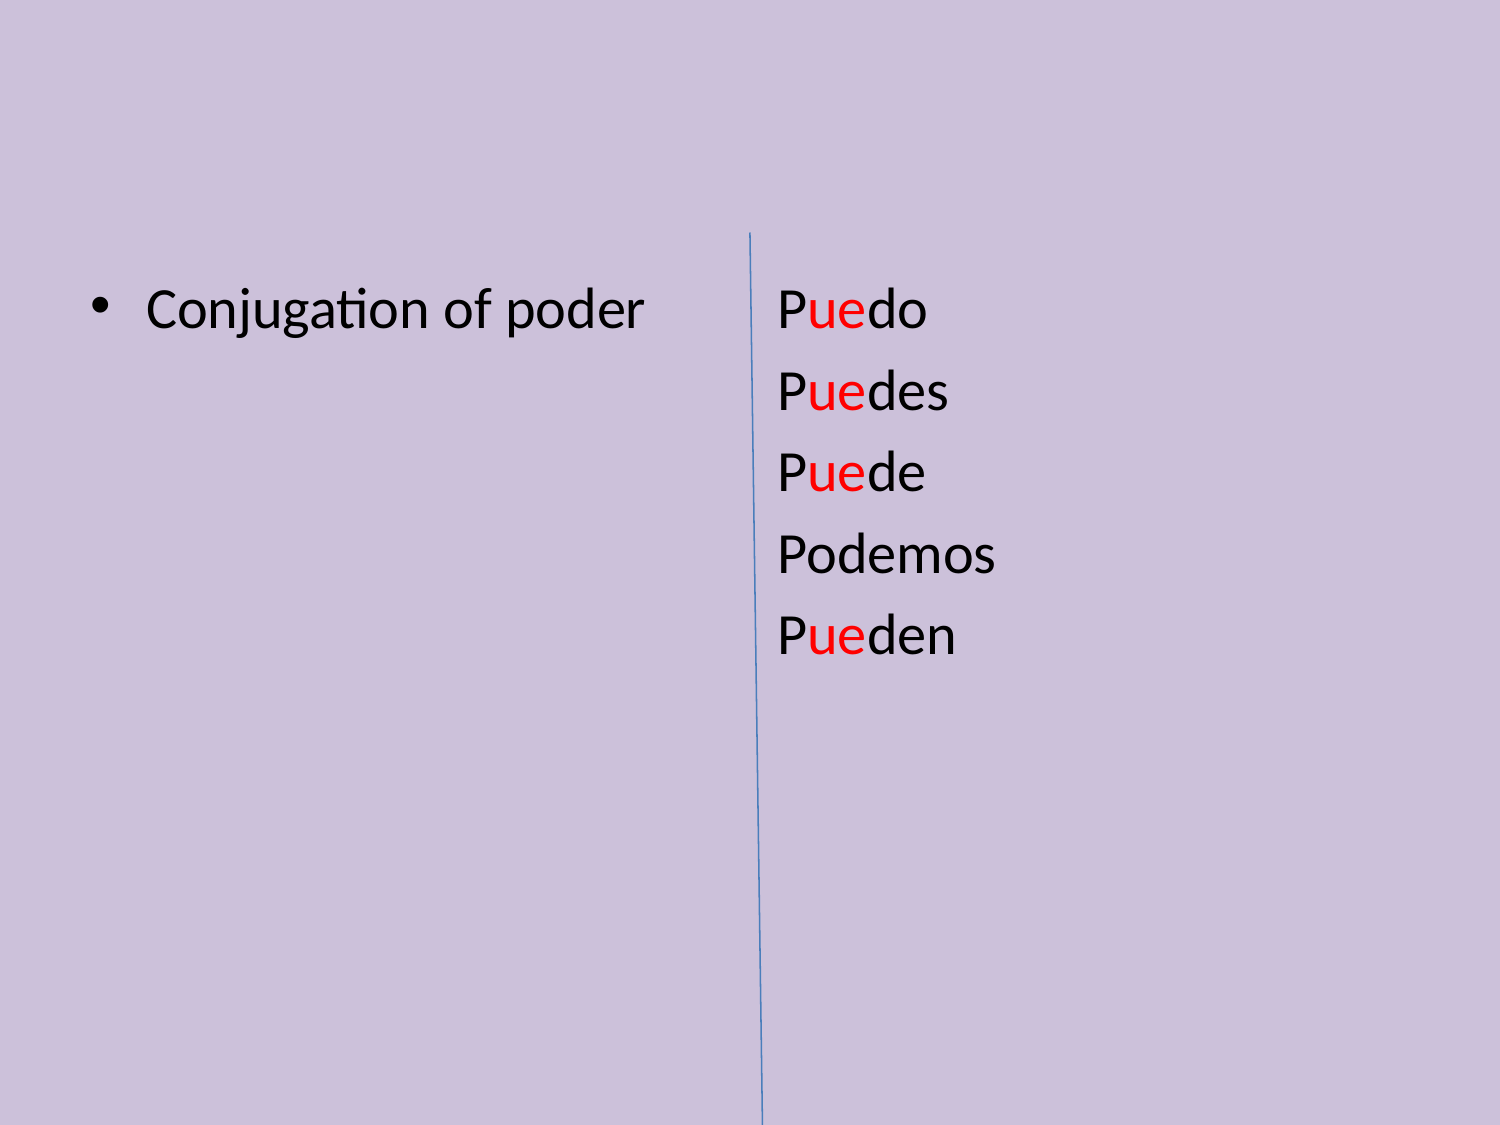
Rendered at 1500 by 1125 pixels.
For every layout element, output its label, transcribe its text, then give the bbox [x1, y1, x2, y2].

list Puedo Puedes Puede Podemos Pueden [766, 262, 1425, 1005]
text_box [749, 232, 763, 1125]
list Conjugation of poder [75, 262, 738, 1005]
